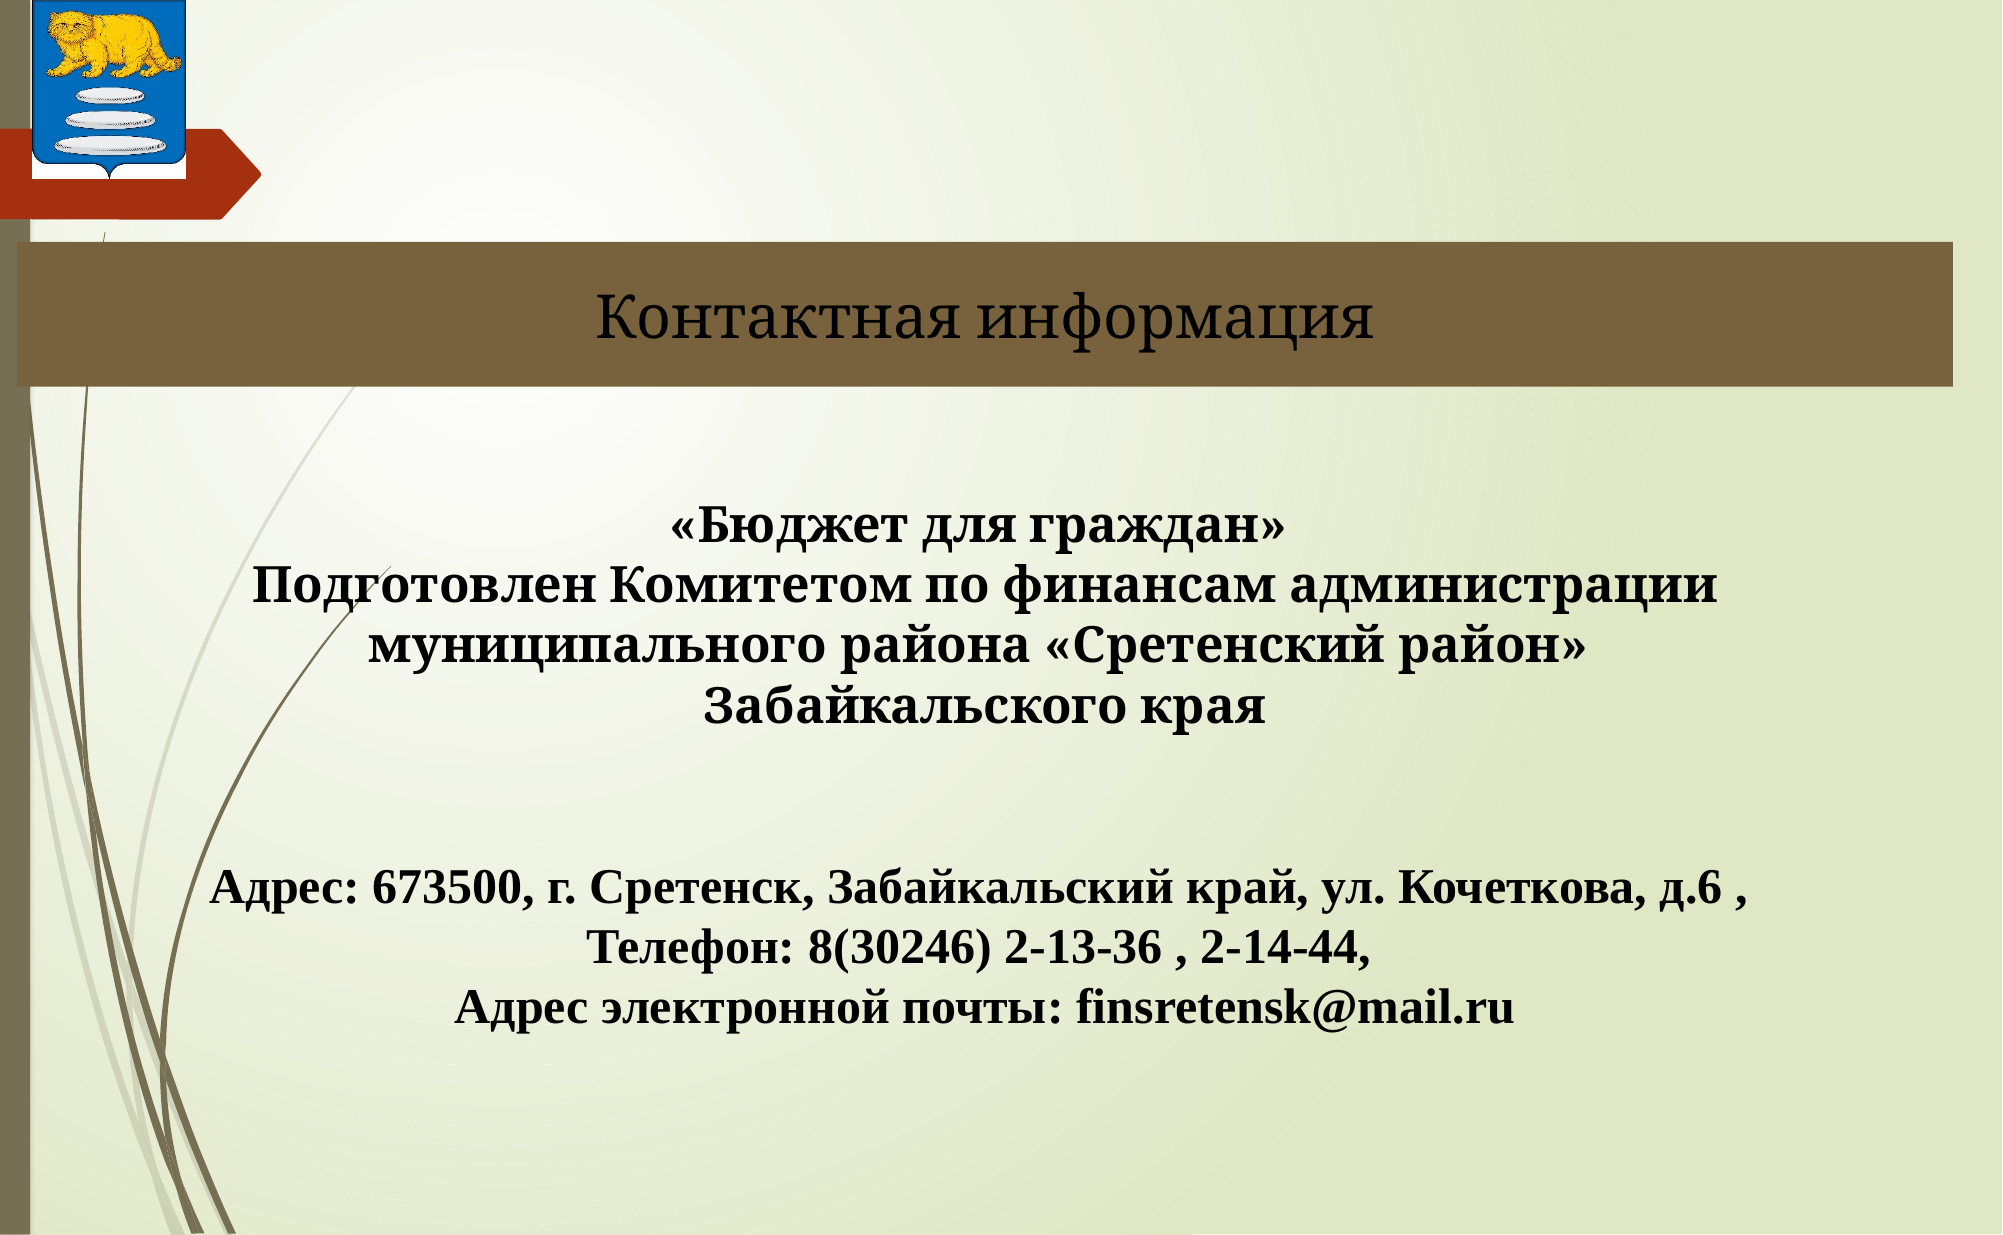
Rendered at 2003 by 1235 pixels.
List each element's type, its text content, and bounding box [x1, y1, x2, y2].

text_box Контактная информация [17, 241, 1953, 387]
picture [32, 0, 187, 180]
text_box «Бюджет для граждан» Подготовлен Комитетом по финансам администрации муниципального района «Сретенский район» Забайкальского края Адрес: 673500, г. Сретенск, Забайкальский край, ул. Кочеткова, д.6 , Телефон: 8(30246) 2-13-36 , 2-14-44, Адрес электронной почты: finsretensk@mail.ru [54, 483, 1916, 1043]
